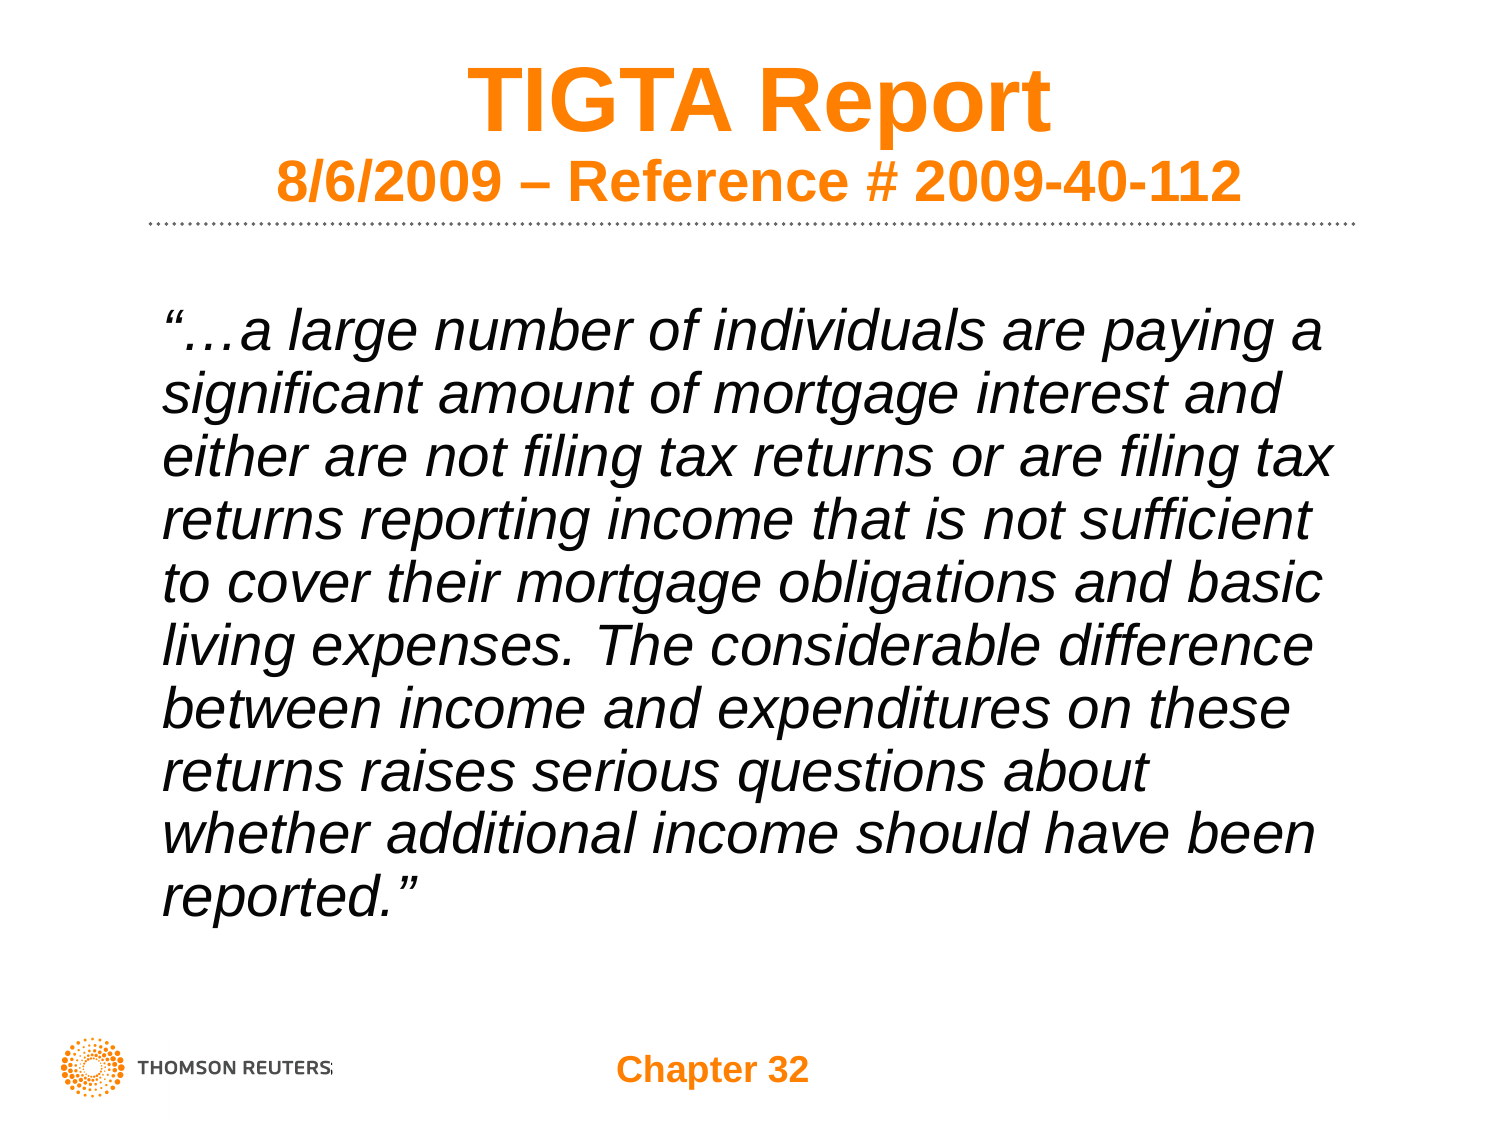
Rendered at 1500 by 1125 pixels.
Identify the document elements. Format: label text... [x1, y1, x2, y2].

picture [60, 1037, 333, 1125]
list “…a large number of individuals are paying a significant amount of mortgage interest and either are not filing tax returns or are filing tax returns reporting income that is not sufficient to cover their mortgage obligations and basic living expenses. The considerable difference between income and expenditures on these returns raises serious questions about whether additional income should have been reported.” [162, 299, 1389, 951]
text_box Chapter 32 [601, 1037, 825, 1098]
title TIGTA Report 8/6/2009 – Reference # 2009-40-112 [109, 55, 1411, 215]
